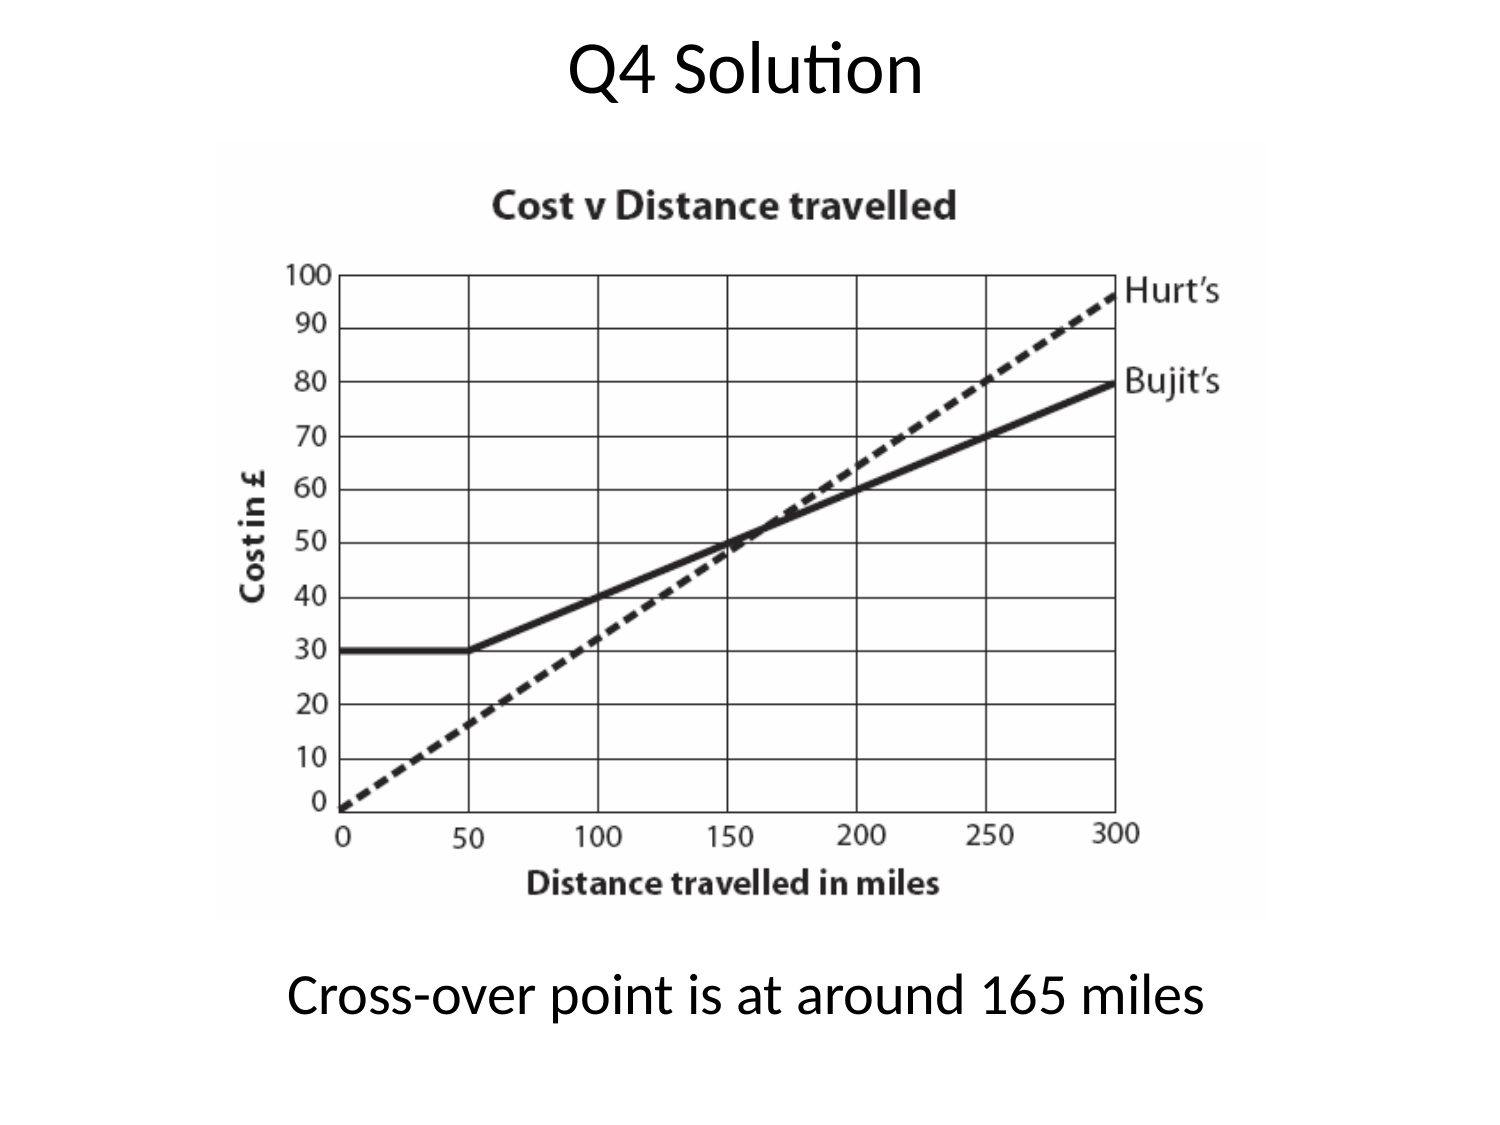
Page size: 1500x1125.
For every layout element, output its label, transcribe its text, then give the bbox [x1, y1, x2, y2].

picture [215, 142, 1269, 920]
text_box Cross-over point is at around 165 miles [272, 948, 1221, 1034]
text_box Q4 Solution [553, 11, 940, 116]
